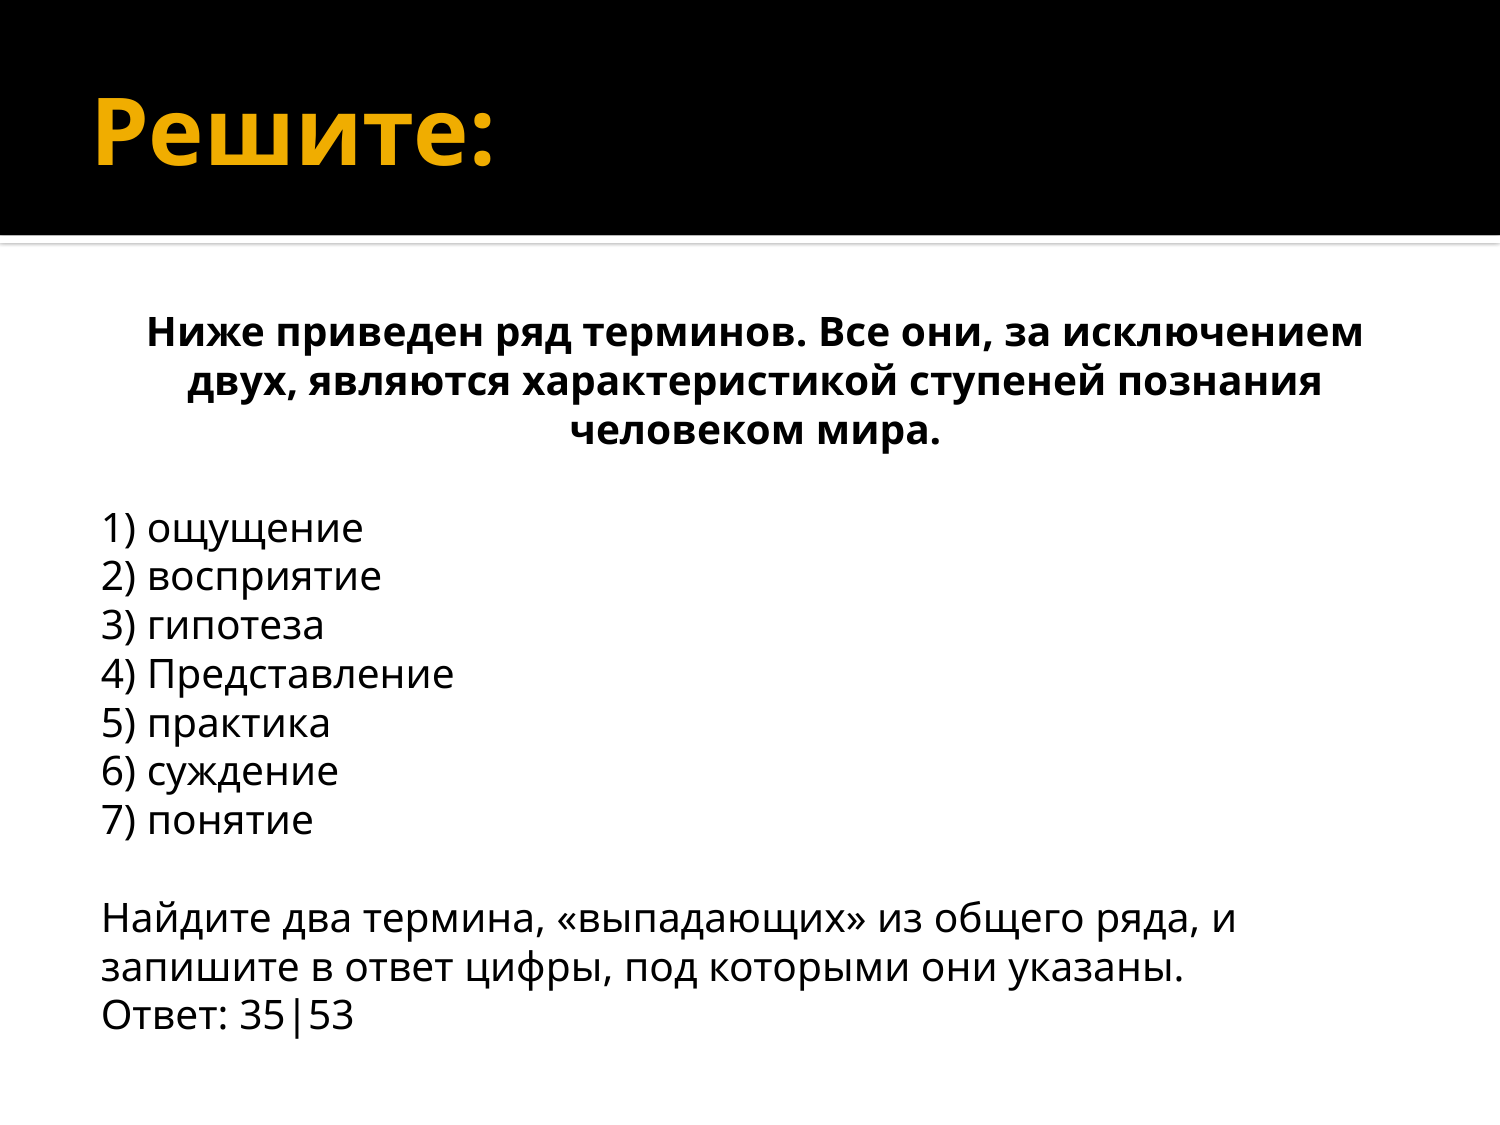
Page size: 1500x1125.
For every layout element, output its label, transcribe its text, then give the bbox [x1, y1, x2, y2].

list Ниже приведен ряд терминов. Все они, за исключением двух, являются характеристикой ступеней познания человеком мира. 1) ощущение 2) восприятие 3) гипотеза 4) Представление 5) практика 6) суждение 7) понятие Найдите два термина, «выпадающих» из общего ряда, и запишите в ответ цифры, под которыми они указаны. Ответ: 35|53 [75, 291, 1425, 1050]
title Решите: [75, 25, 1425, 231]
